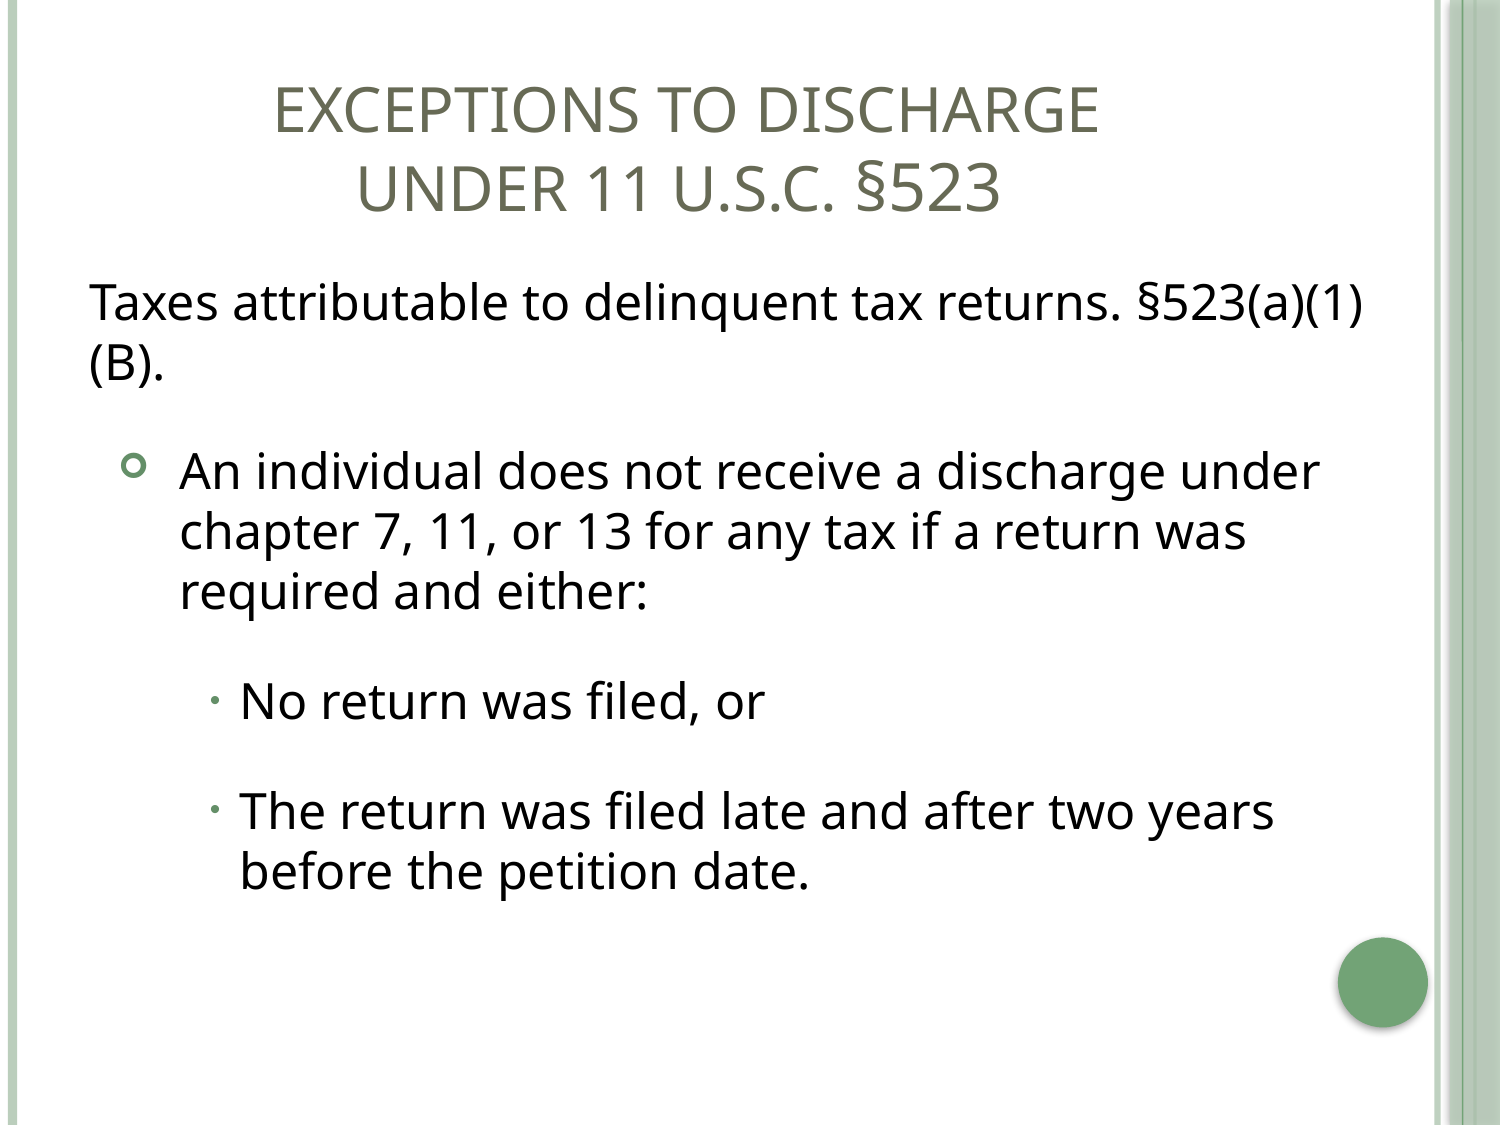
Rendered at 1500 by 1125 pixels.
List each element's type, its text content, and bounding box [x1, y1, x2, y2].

list Taxes attributable to delinquent tax returns. §523(a)(1)(B). An individual does not receive a discharge under chapter 7, 11, or 13 for any tax if a return was required and either: No return was filed, or The return was filed late and after two years before the petition date. [75, 262, 1425, 1025]
title EXCEPTIONS TO DISCHARGE UNDER 11 U.S.C. §523 [75, 45, 1300, 233]
